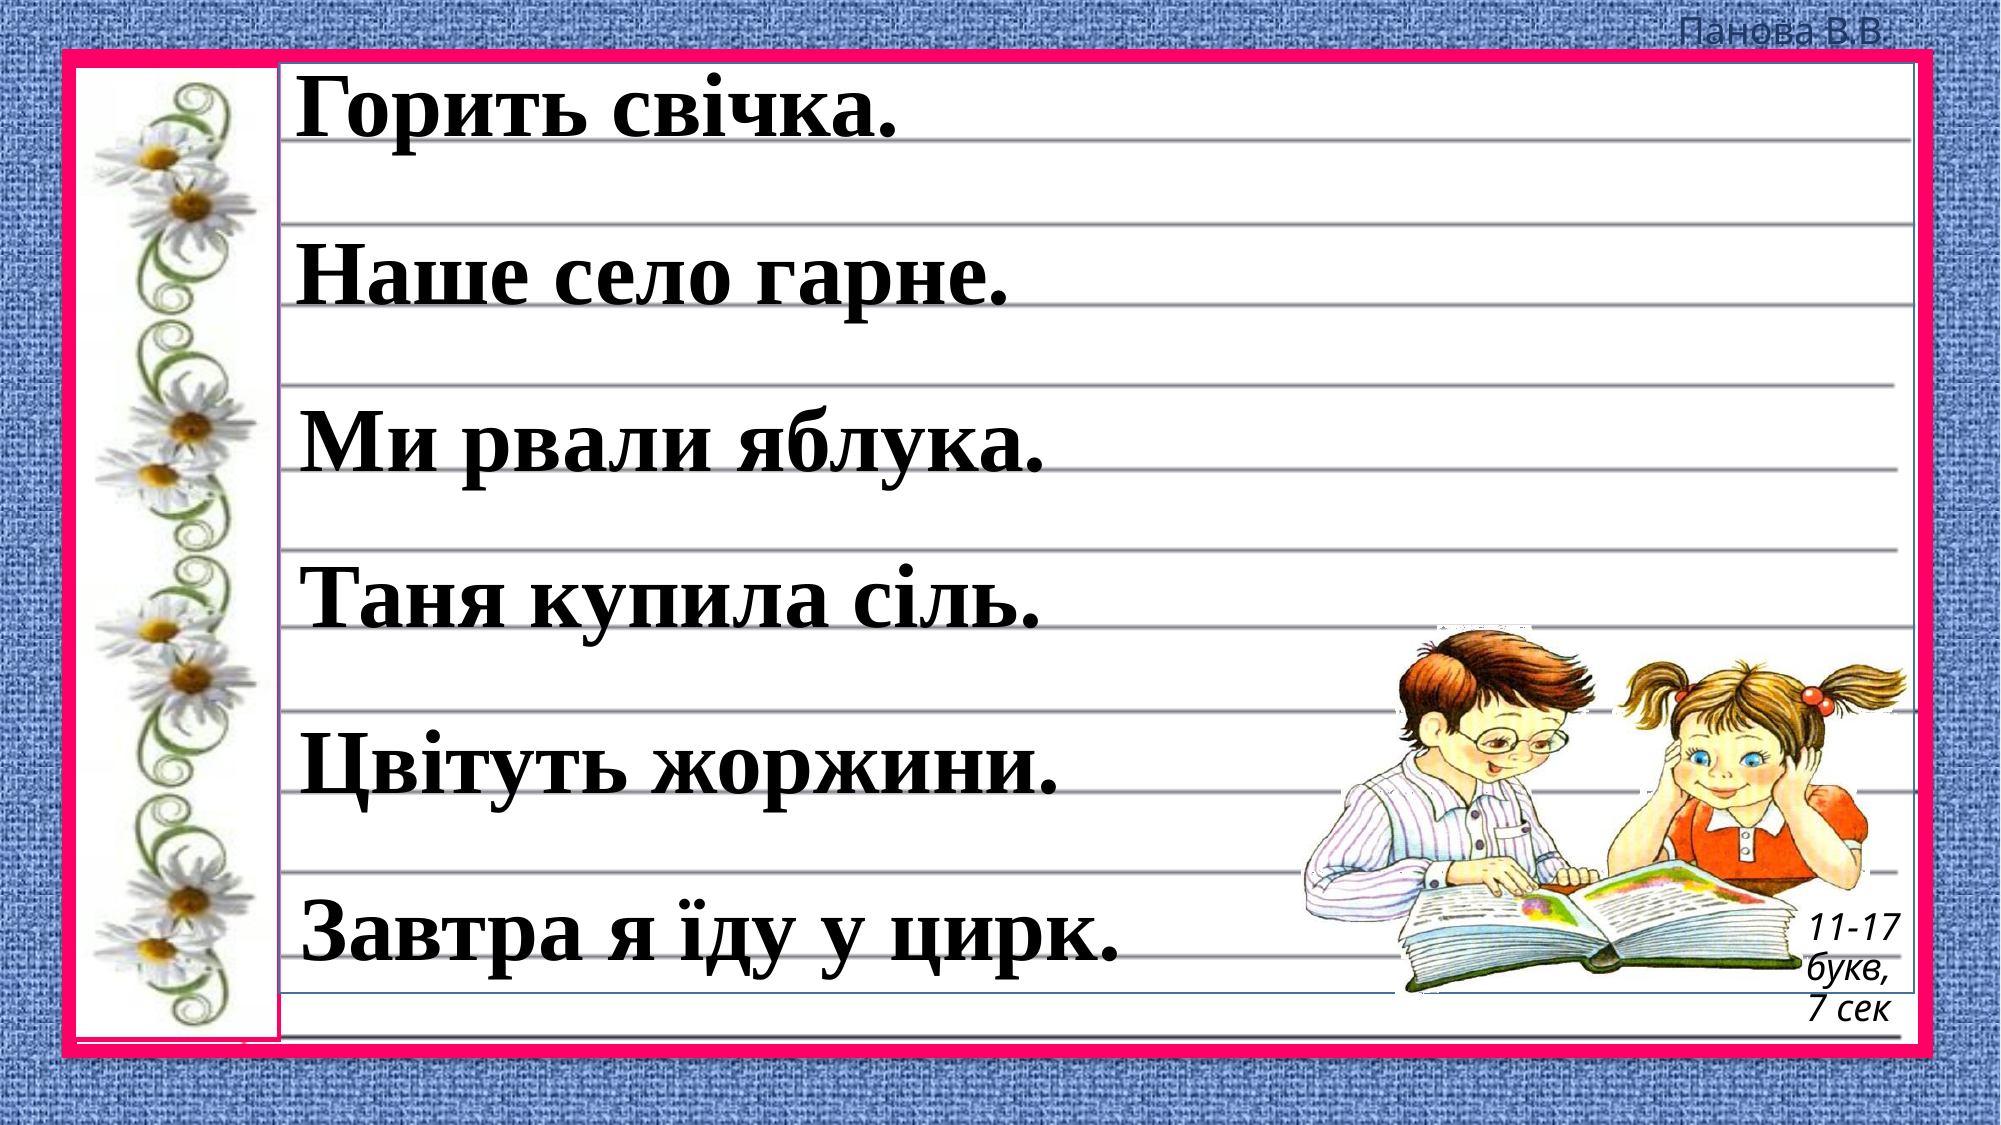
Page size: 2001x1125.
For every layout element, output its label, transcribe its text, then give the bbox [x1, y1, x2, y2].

text_box 11-17 букв, 7 сек [1844, 900, 2000, 1009]
text_box Таня купила сіль. [285, 541, 1844, 685]
text_box Цвітуть жоржини. [285, 707, 1844, 851]
picture [0, 0, 2001, 1125]
text_box Завтра я їду у цирк. [285, 873, 1844, 1017]
text_box Ми рвали яблука. [285, 384, 1844, 528]
text_box Наше село гарне. [280, 218, 1839, 362]
title Горить свічка. [280, 50, 1839, 194]
